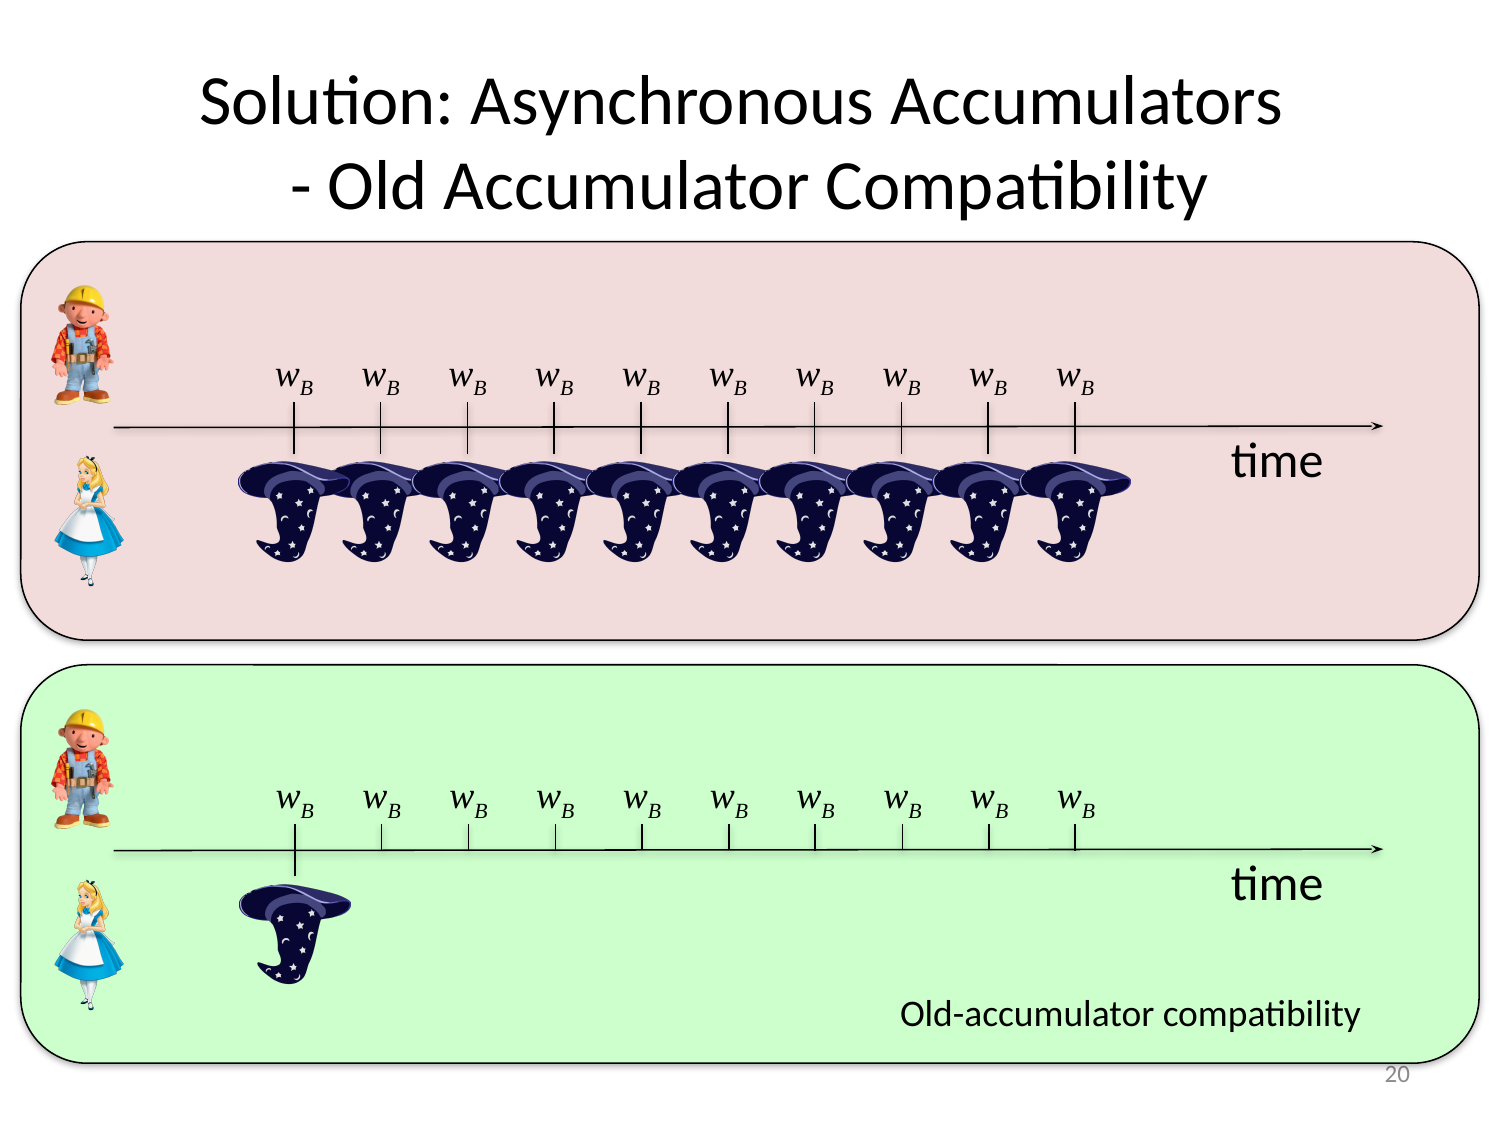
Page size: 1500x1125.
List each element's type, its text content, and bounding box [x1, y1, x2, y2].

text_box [427, 763, 510, 851]
picture [50, 453, 127, 590]
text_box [687, 763, 771, 851]
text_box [861, 763, 944, 851]
picture [50, 709, 114, 829]
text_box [351, 341, 409, 566]
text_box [758, 341, 843, 566]
text_box time [1143, 843, 1411, 918]
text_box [947, 763, 1031, 851]
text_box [253, 763, 337, 851]
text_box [845, 341, 930, 566]
slide_number 20 [1074, 1042, 1425, 1103]
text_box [600, 763, 684, 851]
text_box [19, 240, 1480, 641]
text_box Old-accumulator compatibility [885, 982, 1377, 1042]
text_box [671, 341, 756, 566]
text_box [584, 341, 669, 566]
text_box [19, 663, 1480, 1064]
text_box time [1143, 420, 1411, 495]
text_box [1034, 763, 1118, 851]
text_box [498, 341, 582, 566]
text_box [411, 341, 496, 566]
picture [50, 285, 114, 405]
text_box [513, 763, 597, 851]
picture [50, 877, 127, 1014]
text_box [1018, 341, 1131, 566]
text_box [340, 763, 424, 851]
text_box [774, 763, 857, 851]
title Solution: Asynchronous Accumulators - Old Accumulator Compatibility [75, 45, 1425, 233]
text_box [237, 341, 350, 566]
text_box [238, 848, 351, 988]
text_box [932, 341, 1016, 566]
